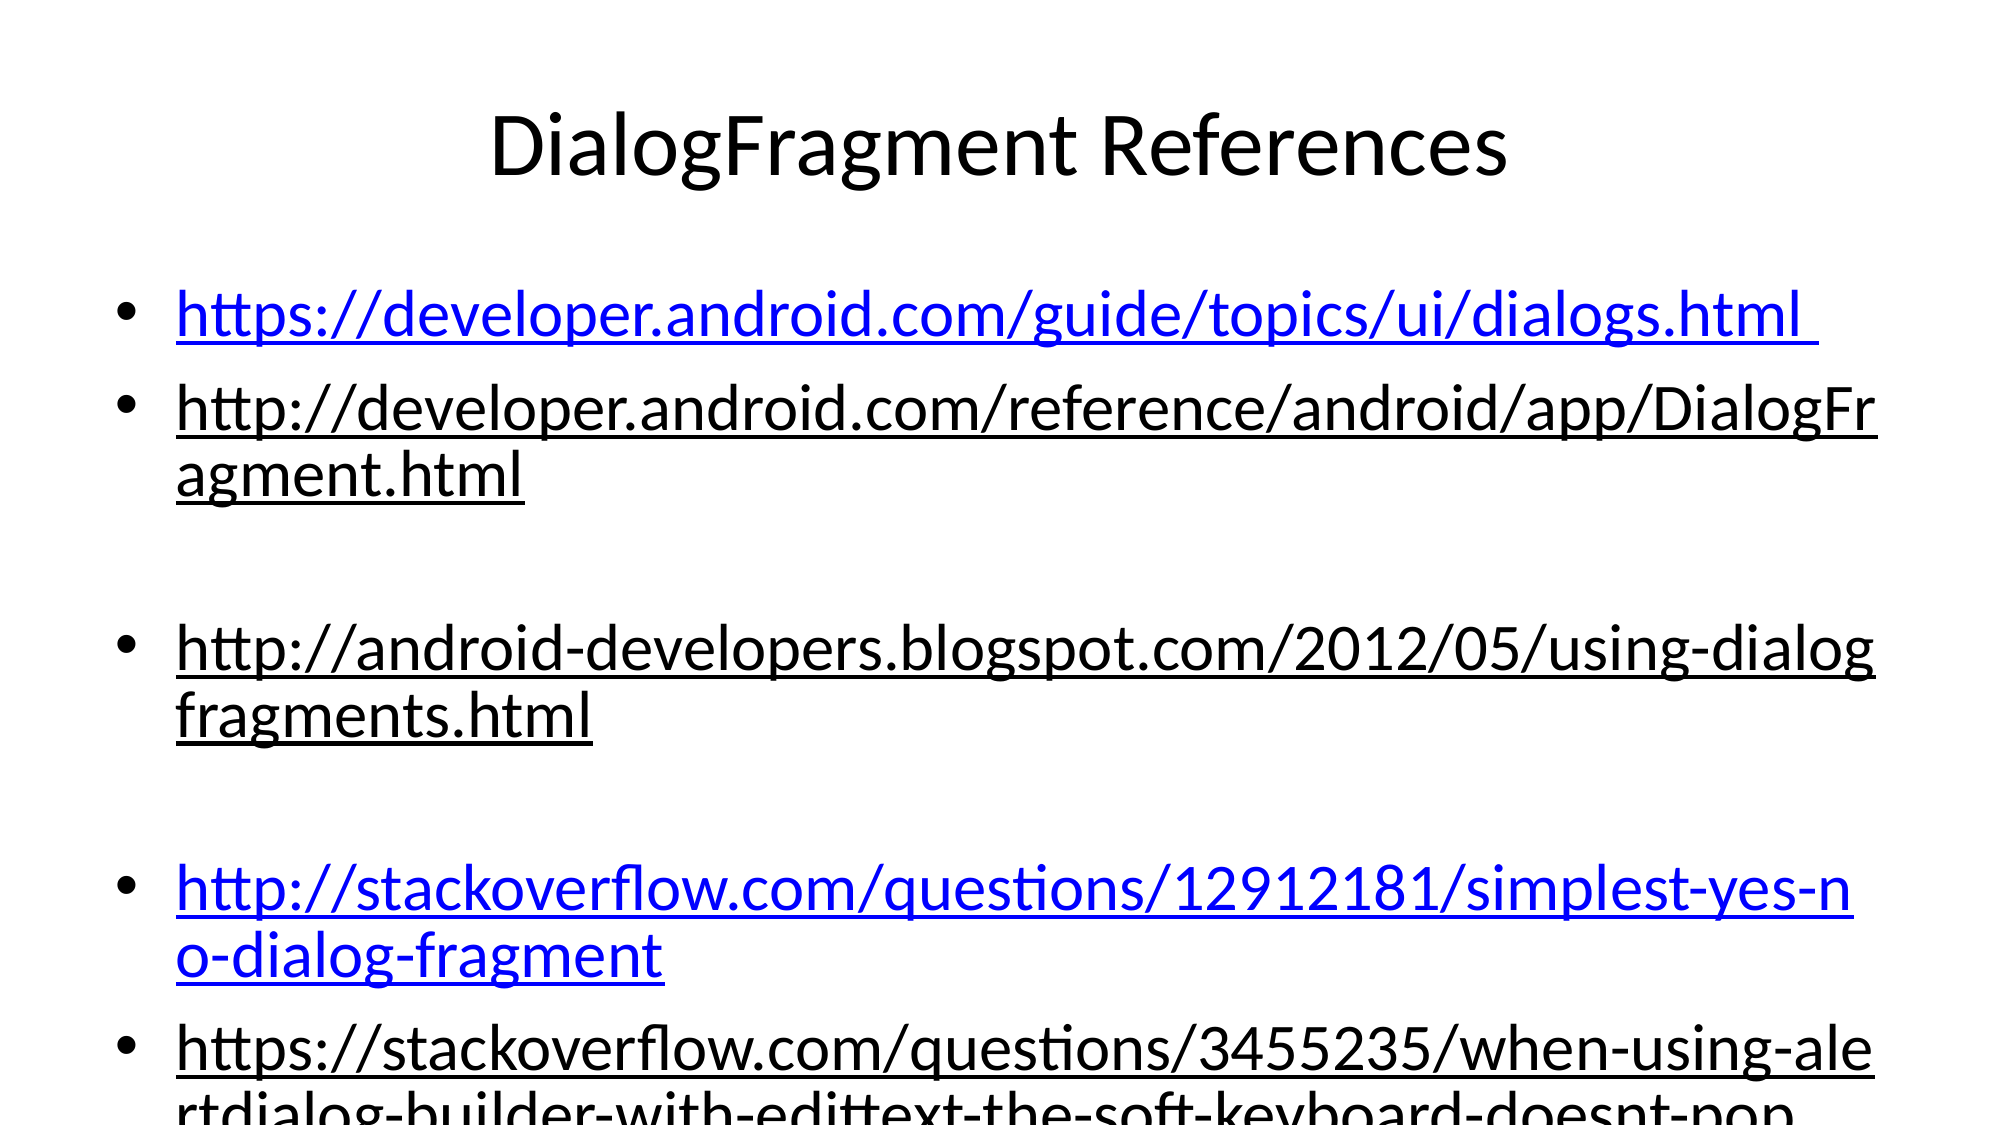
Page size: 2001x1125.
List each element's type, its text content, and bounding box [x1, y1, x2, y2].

list https://developer.android.com/guide/topics/ui/dialogs.html http://developer.android.com/reference/android/app/DialogFragment.html http://android-developers.blogspot.com/2012/05/using-dialogfragments.html http://stackoverflow.com/questions/12912181/simplest-yes-no-dialog-fragment https://stackoverflow.com/questions/3455235/when-using-alertdialog-builder-with-edittext-the-soft-keyboard-doesnt-pop [99, 262, 1900, 1005]
title DialogFragment References [99, 45, 1900, 233]
